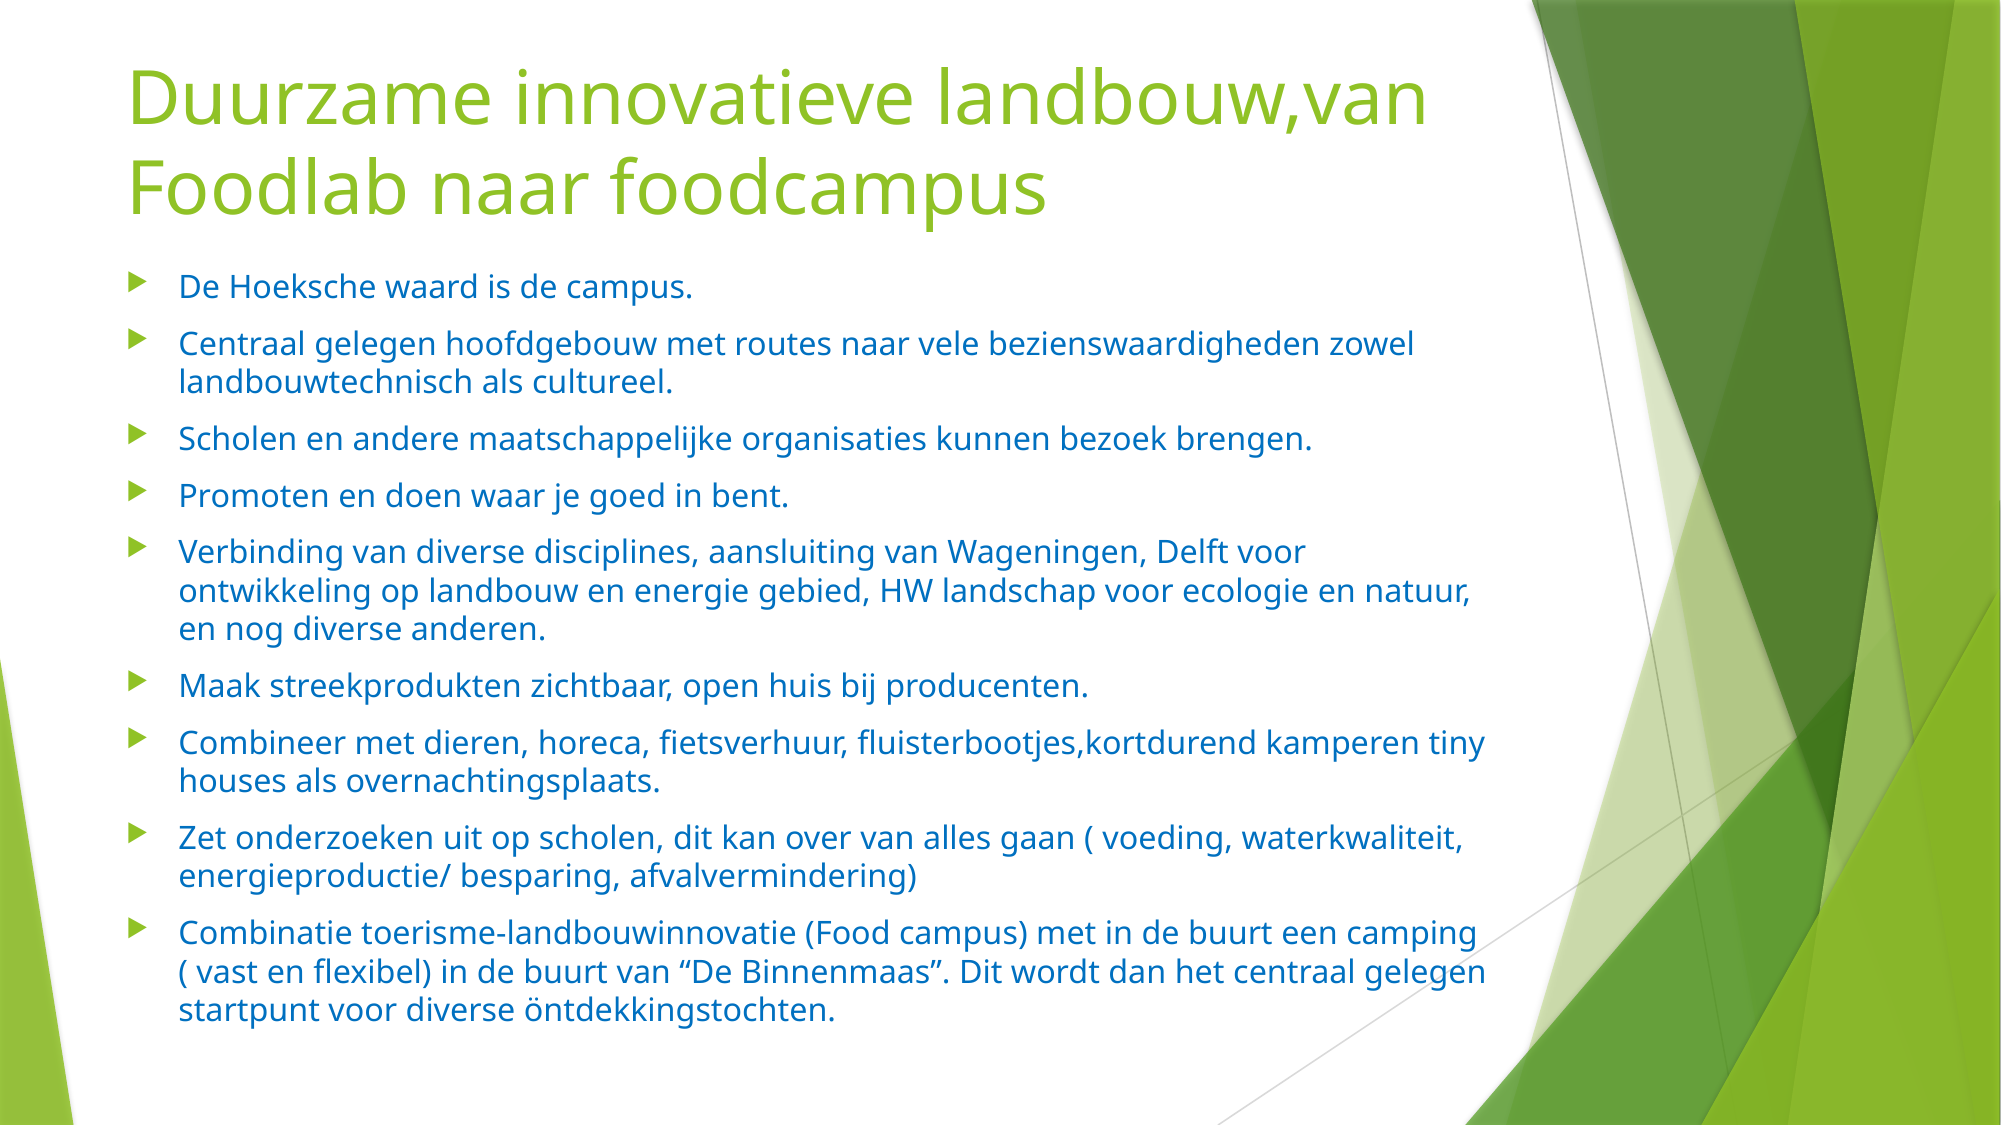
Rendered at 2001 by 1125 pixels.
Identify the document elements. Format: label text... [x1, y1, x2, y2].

title Duurzame innovatieve landbouw,van Foodlab naar foodcampus [111, 42, 1522, 258]
list De Hoeksche waard is de campus. Centraal gelegen hoofdgebouw met routes naar vele bezienswaardigheden zowel landbouwtechnisch als cultureel. Scholen en andere maatschappelijke organisaties kunnen bezoek brengen. Promoten en doen waar je goed in bent. Verbinding van diverse disciplines, aansluiting van Wageningen, Delft voor ontwikkeling op landbouw en energie gebied, HW landschap voor ecologie en natuur, en nog diverse anderen. Maak streekprodukten zichtbaar, open huis bij producenten. Combineer met dieren, horeca, fietsverhuur, fluisterbootjes,kortdurend kamperen tiny houses als overnachtingsplaats. Zet onderzoeken uit op scholen, dit kan over van alles gaan ( voeding, waterkwaliteit, energieproductie/ besparing, afvalvermindering) Combinatie toerisme-landbouwinnovatie (Food campus) met in de buurt een camping ( vast en flexibel) in de buurt van “De Binnenmaas”. Dit wordt dan het centraal gelegen startpunt voor diverse öntdekkingstochten. [111, 258, 1522, 1044]
